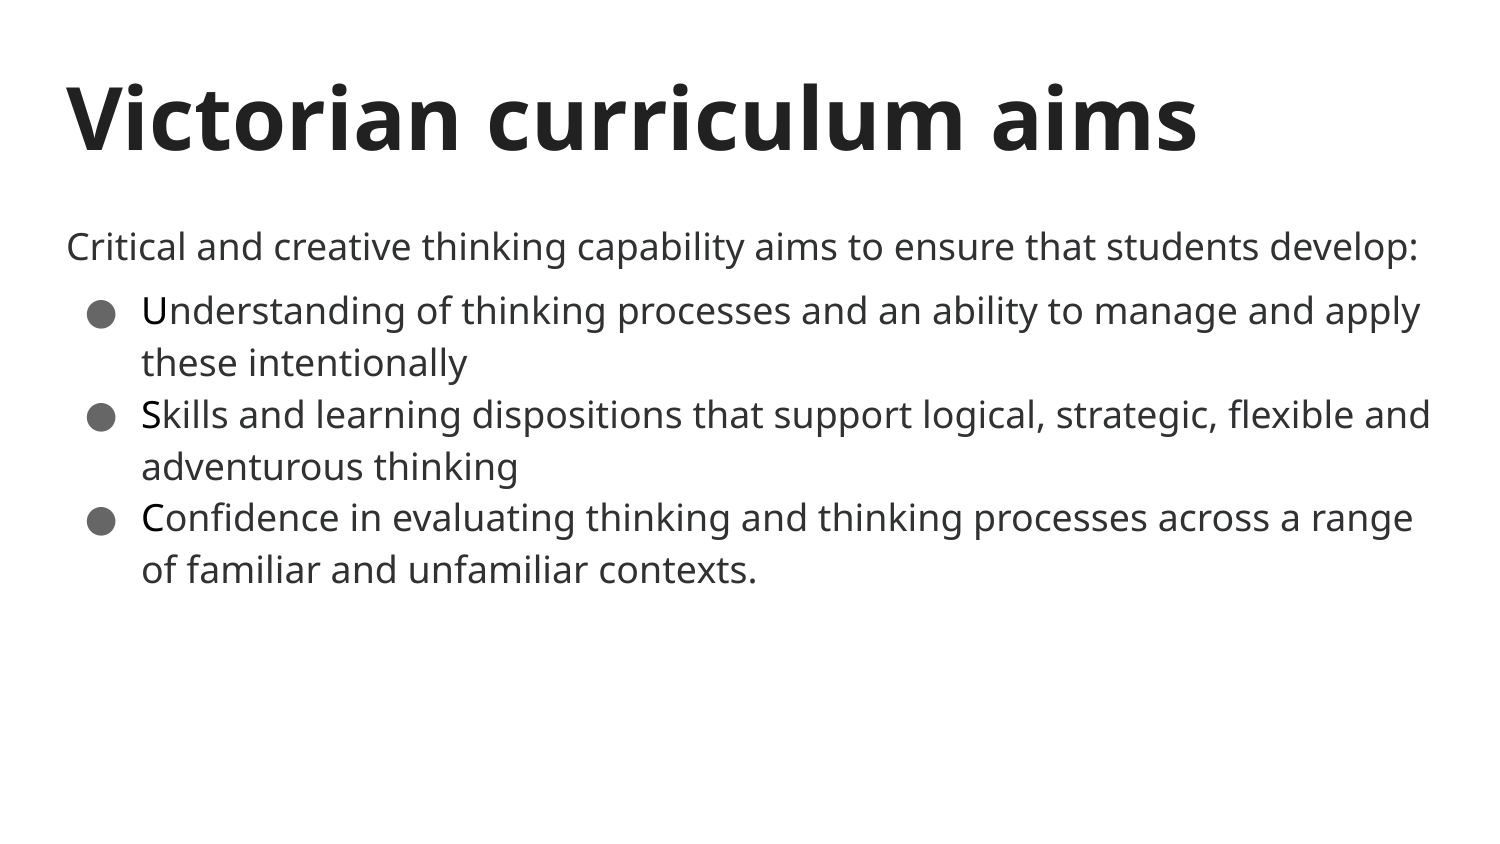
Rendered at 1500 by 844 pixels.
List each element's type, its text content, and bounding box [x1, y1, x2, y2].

title Victorian curriculum aims [51, 48, 1449, 180]
list Critical and creative thinking capability aims to ensure that students develop: Understanding of thinking processes and an ability to manage and apply these intentionally Skills and learning dispositions that support logical, strategic, flexible and adventurous thinking Confidence in evaluating thinking and thinking processes across a range of familiar and unfamiliar contexts. [51, 201, 1449, 750]
